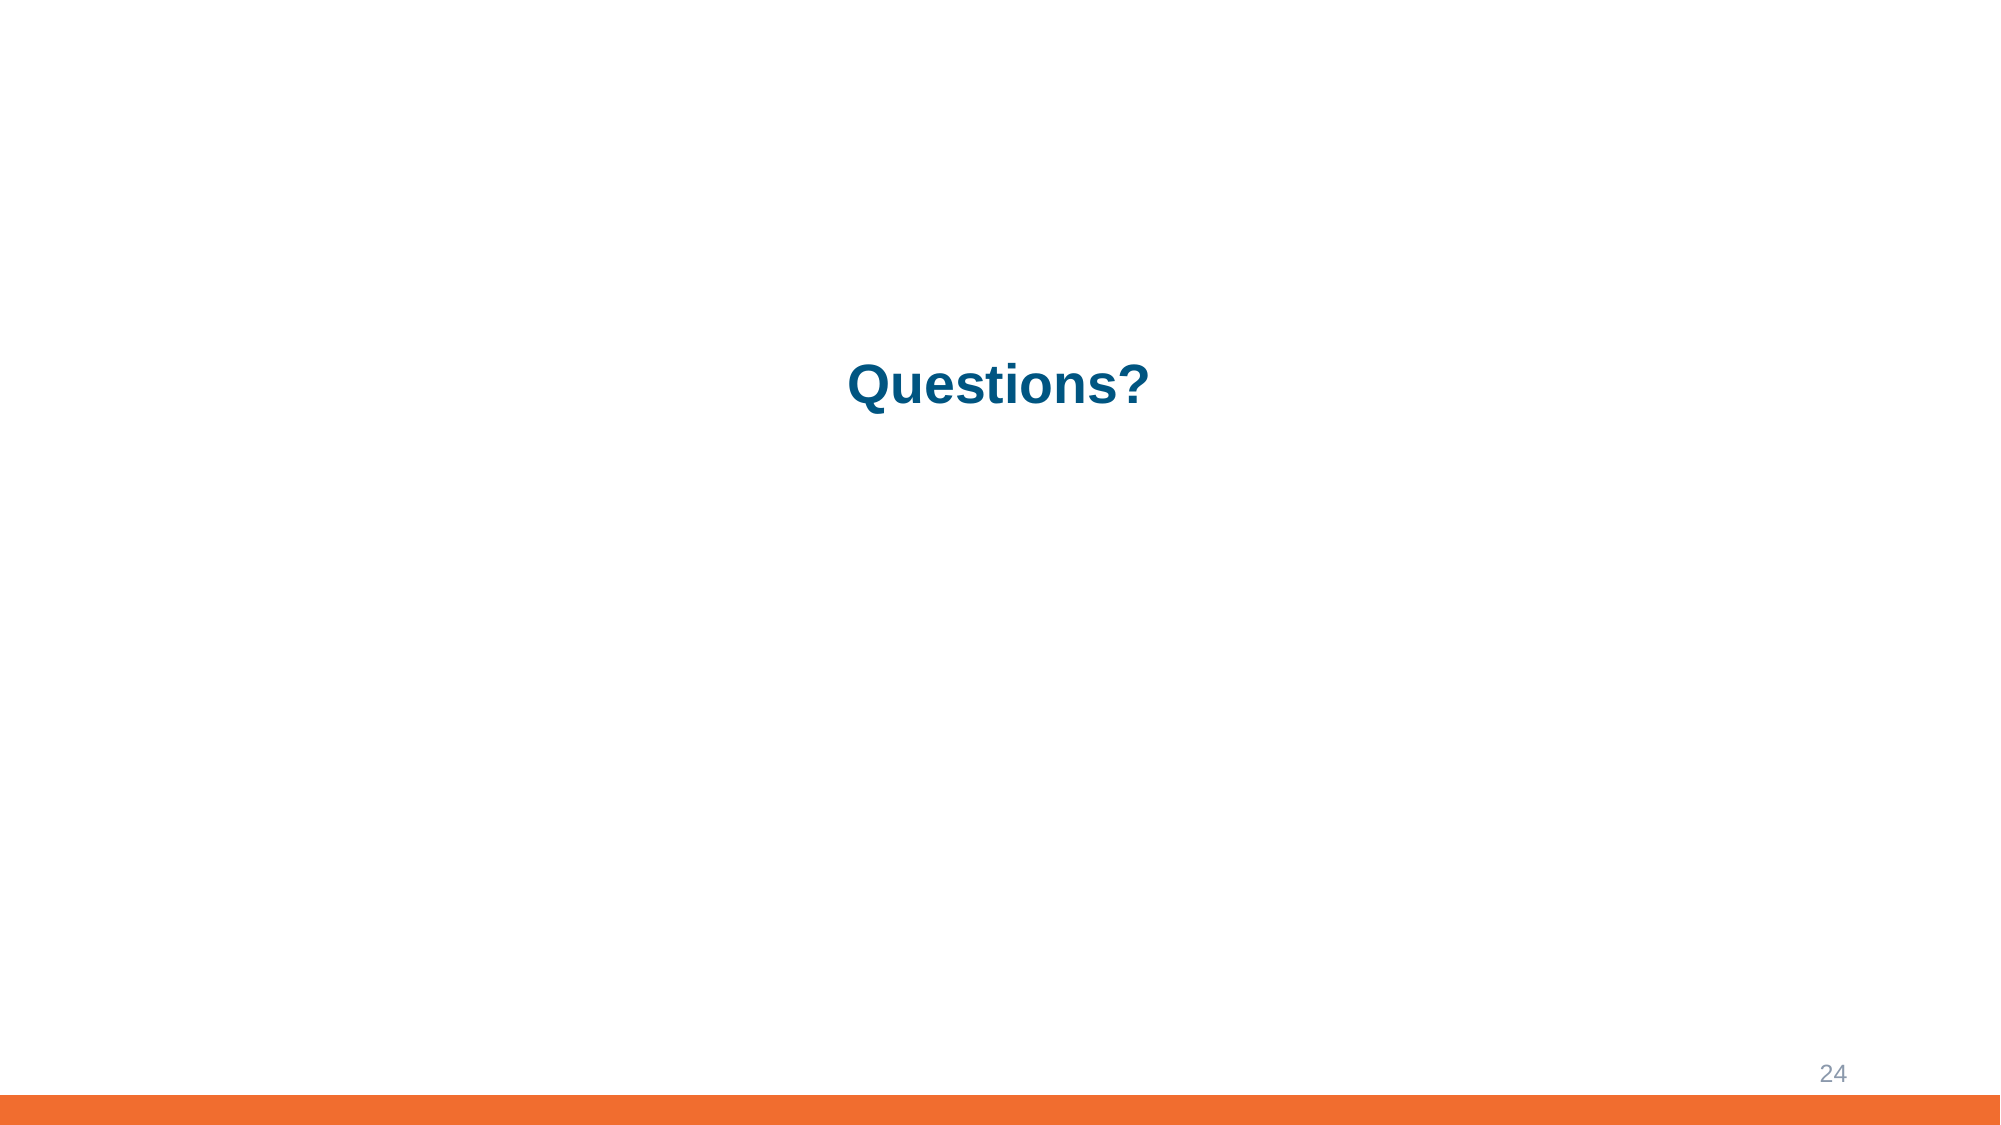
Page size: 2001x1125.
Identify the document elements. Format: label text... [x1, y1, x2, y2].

slide_number 24 [1412, 1042, 1863, 1103]
title Questions? [137, 340, 1863, 423]
